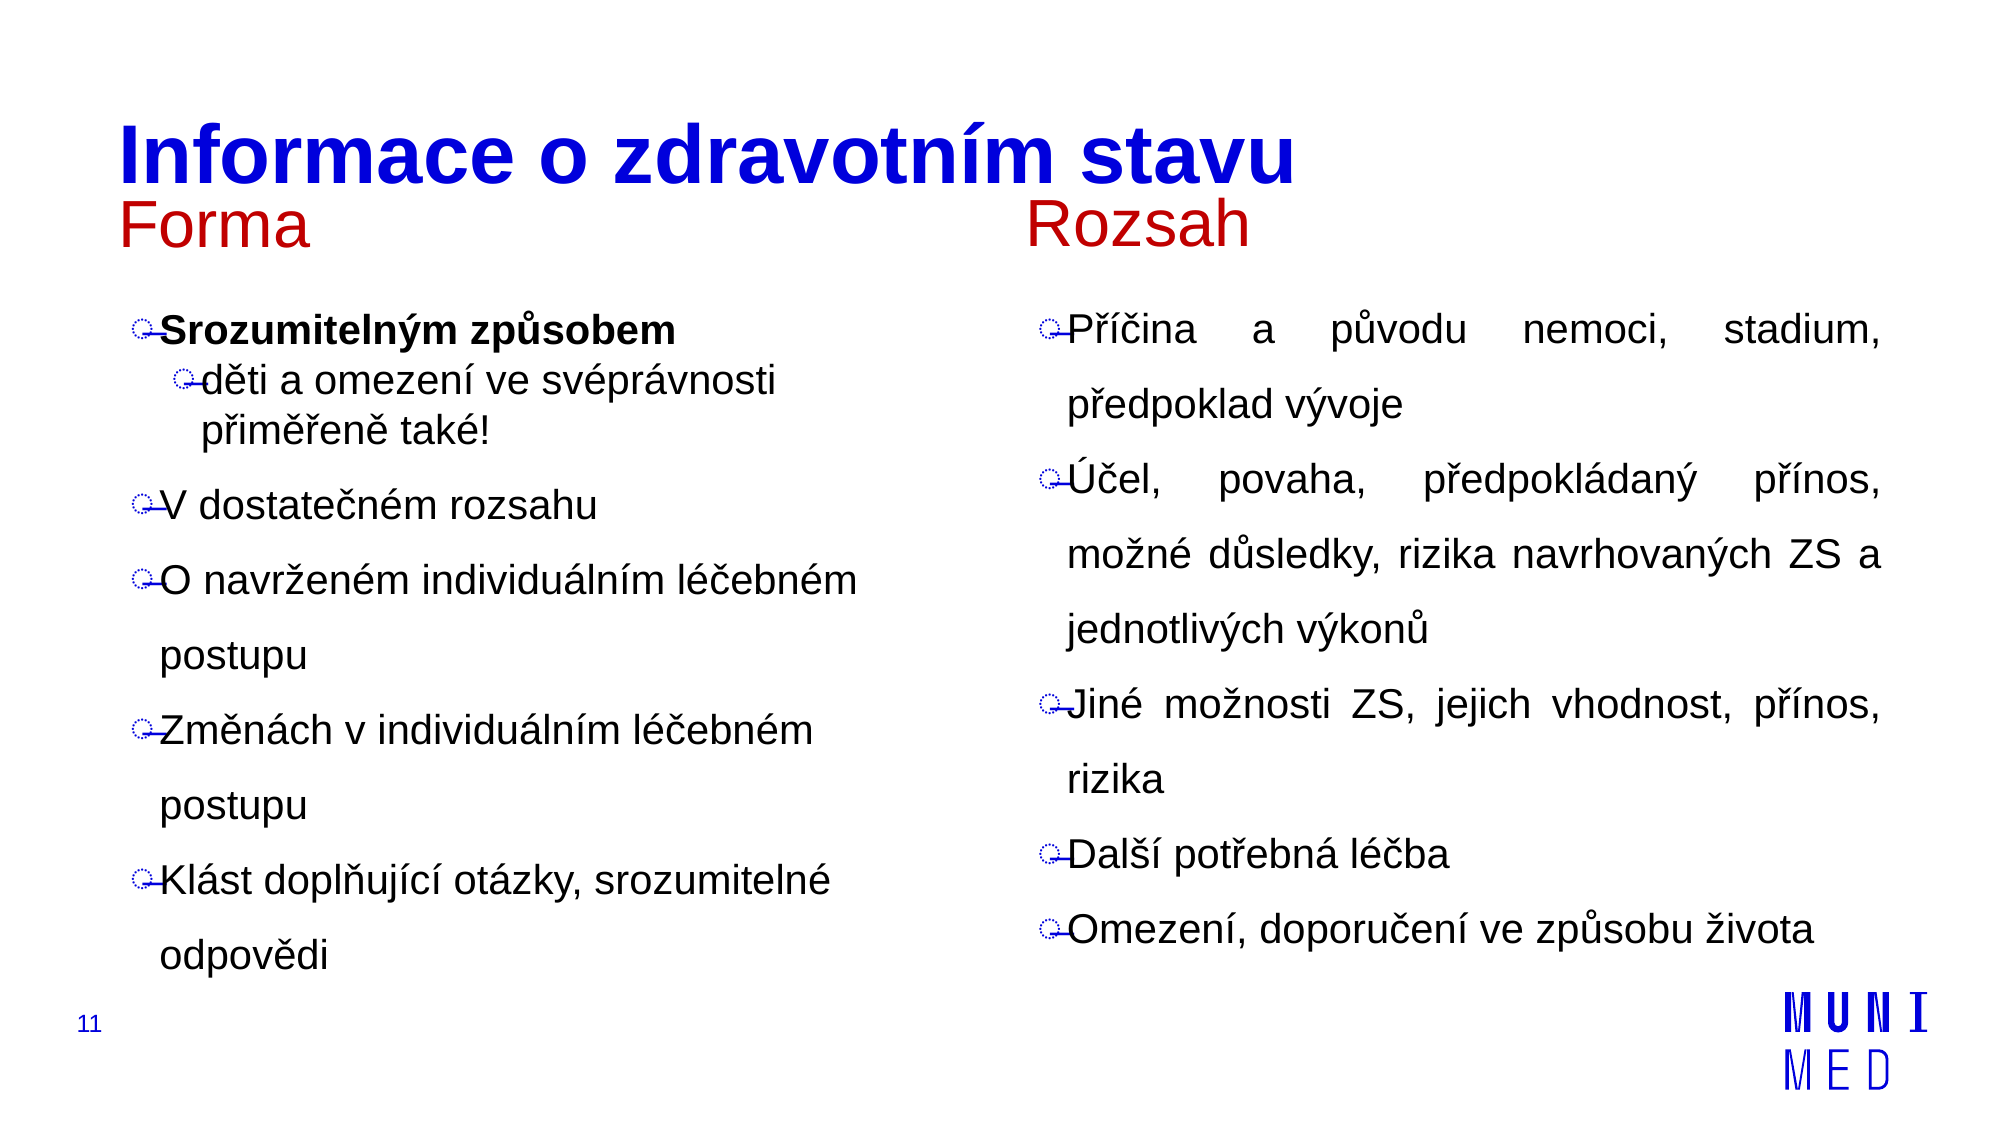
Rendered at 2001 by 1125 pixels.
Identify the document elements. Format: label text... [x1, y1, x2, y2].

title Informace o zdravotním stavu [118, 116, 1883, 191]
list Forma [118, 212, 975, 258]
list Rozsah [1025, 211, 1882, 257]
list Srozumitelným způsobem děti a omezení ve svéprávnosti přiměřeně také! V dostatečném rozsahu O navrženém individuálním léčebném postupu Změnách v individuálním léčebném postupu Klást doplňující otázky, srozumitelné odpovědi [118, 277, 975, 957]
slide_number 11 [76, 1002, 119, 1044]
list Příčina a původu nemoci, stadium, předpoklad vývoje Účel, povaha, předpokládaný přínos, možné důsledky, rizika navrhovaných ZS a jednotlivých výkonů Jiné možnosti ZS, jejich vhodnost, přínos, rizika Další potřebná léčba Omezení, doporučení ve způsobu života [1025, 277, 1882, 957]
